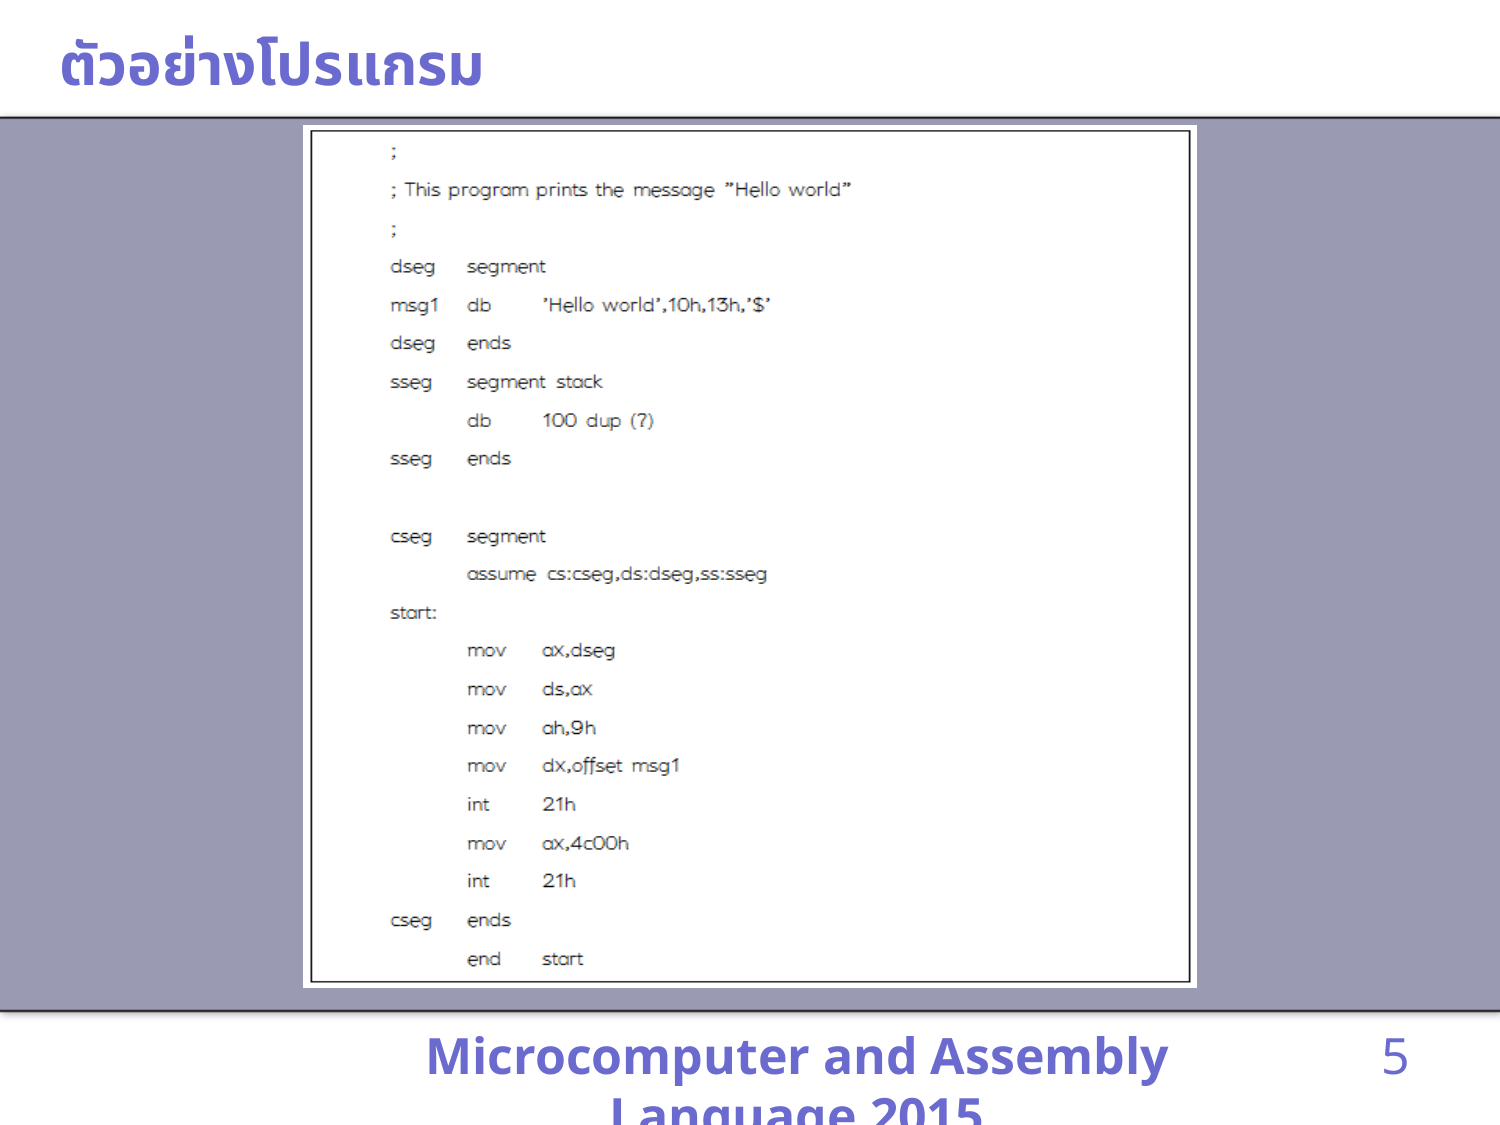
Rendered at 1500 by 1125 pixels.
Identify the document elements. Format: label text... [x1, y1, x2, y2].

slide_number 5 [1074, 1017, 1425, 1096]
title ตัวอย่างโปรแกรม [44, 12, 1395, 113]
footer Microcomputer and Assembly Language 2015 [407, 1017, 1074, 1096]
picture [0, 0, 1500, 1125]
